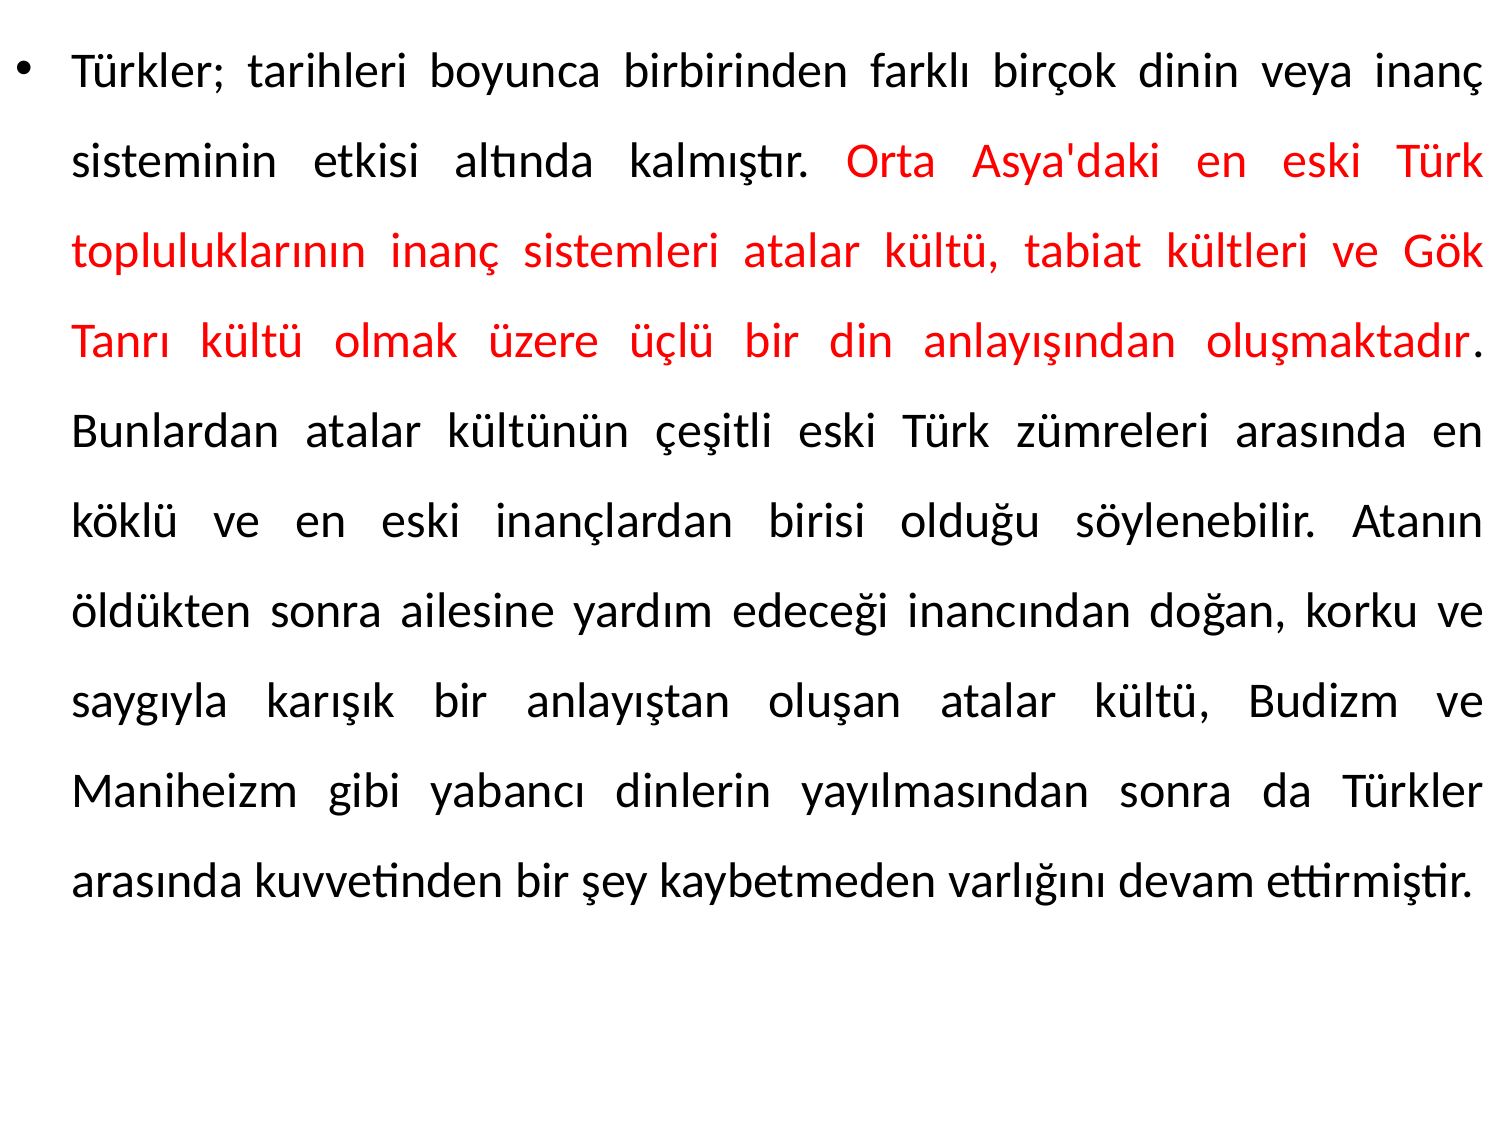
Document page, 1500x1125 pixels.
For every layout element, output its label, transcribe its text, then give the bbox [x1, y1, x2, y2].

list Türkler; tarihleri boyunca birbirinden farklı birçok dinin veya inanç sisteminin etkisi altında kalmıştır. Orta Asya'daki en eski Türk topluluklarının inanç sistemleri atalar kültü, tabiat kültleri ve Gök Tanrı kültü olmak üzere üçlü bir din anlayışından oluşmaktadır. Bunlardan atalar kültünün çeşitli eski Türk zümreleri arasında en köklü ve en eski inançlardan birisi olduğu söylenebilir. Atanın öldükten sonra ailesine yardım edeceği inancından doğan, korku ve saygıyla karışık bir anlayıştan oluşan atalar kültü, Budizm ve Maniheizm gibi yabancı dinlerin yayılmasından sonra da Türkler arasında kuvvetinden bir şey kaybetmeden varlığını devam ettirmiştir. [0, 0, 1500, 1125]
